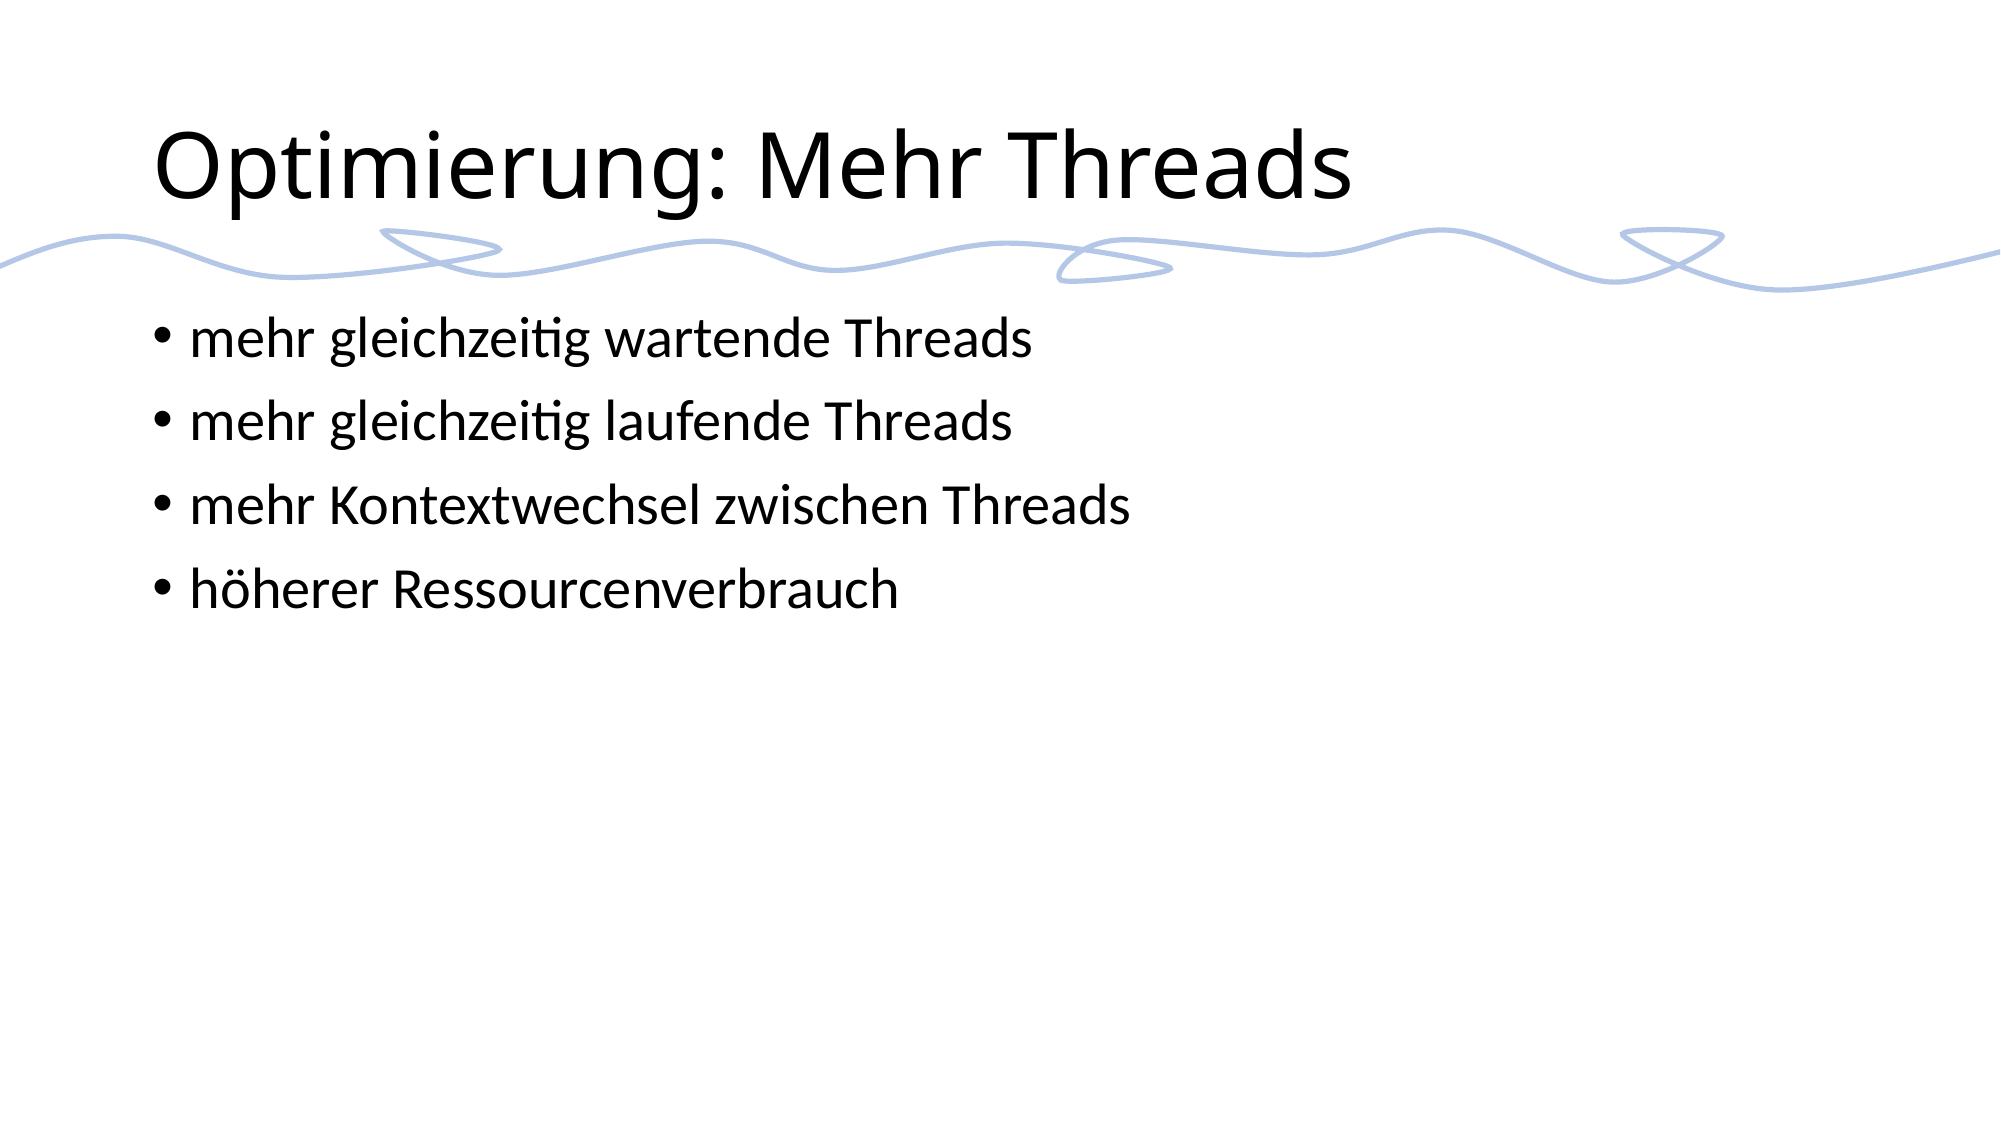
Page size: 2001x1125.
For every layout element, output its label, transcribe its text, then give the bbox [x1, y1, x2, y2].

title Optimierung: Mehr Threads [137, 59, 1863, 278]
list mehr gleichzeitig wartende Threads mehr gleichzeitig laufende Threads mehr Kontextwechsel zwischen Threads höherer Ressourcenverbrauch [137, 299, 1863, 1014]
